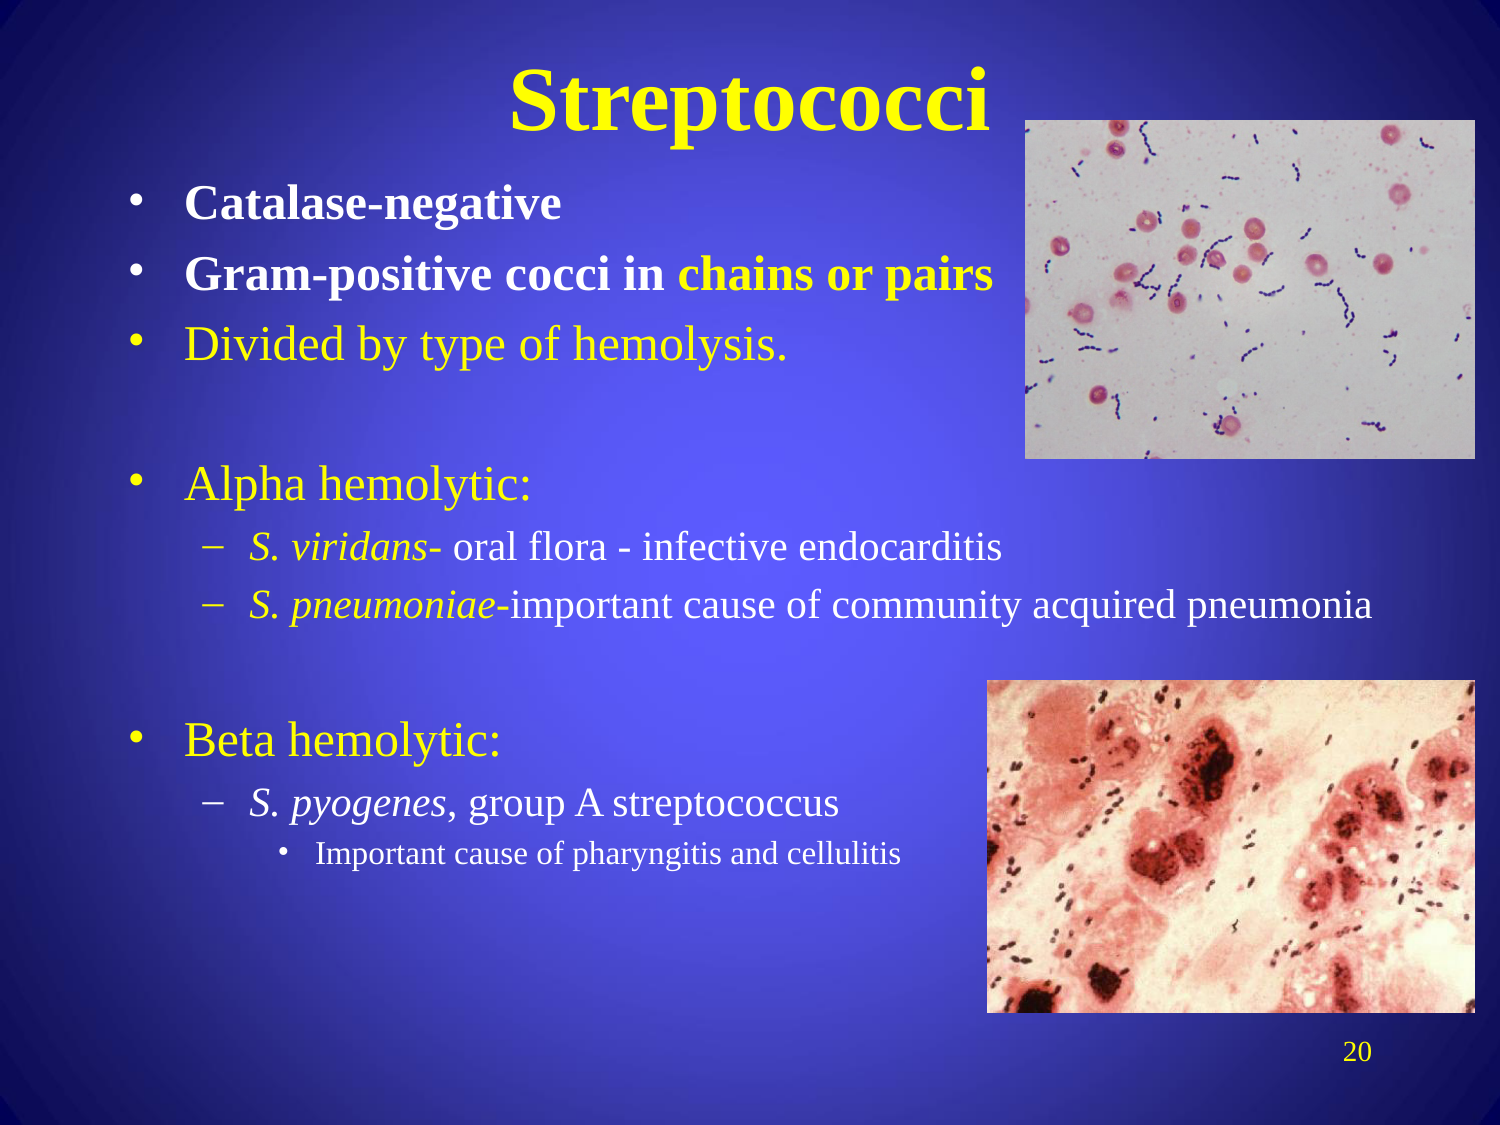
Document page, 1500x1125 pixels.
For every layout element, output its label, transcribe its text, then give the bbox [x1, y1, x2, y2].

title Streptococci [112, 37, 1388, 150]
picture [0, 0, 1500, 1125]
list Catalase-negative Gram-positive cocci in chains or pairs Divided by type of hemolysis. Alpha hemolytic: S. viridans- oral flora - infective endocarditis S. pneumoniae-important cause of community acquired pneumonia Beta hemolytic: S. pyogenes, group A streptococcus Important cause of pharyngitis and cellulitis [112, 162, 1413, 1050]
text_box 20 [1074, 1024, 1388, 1100]
